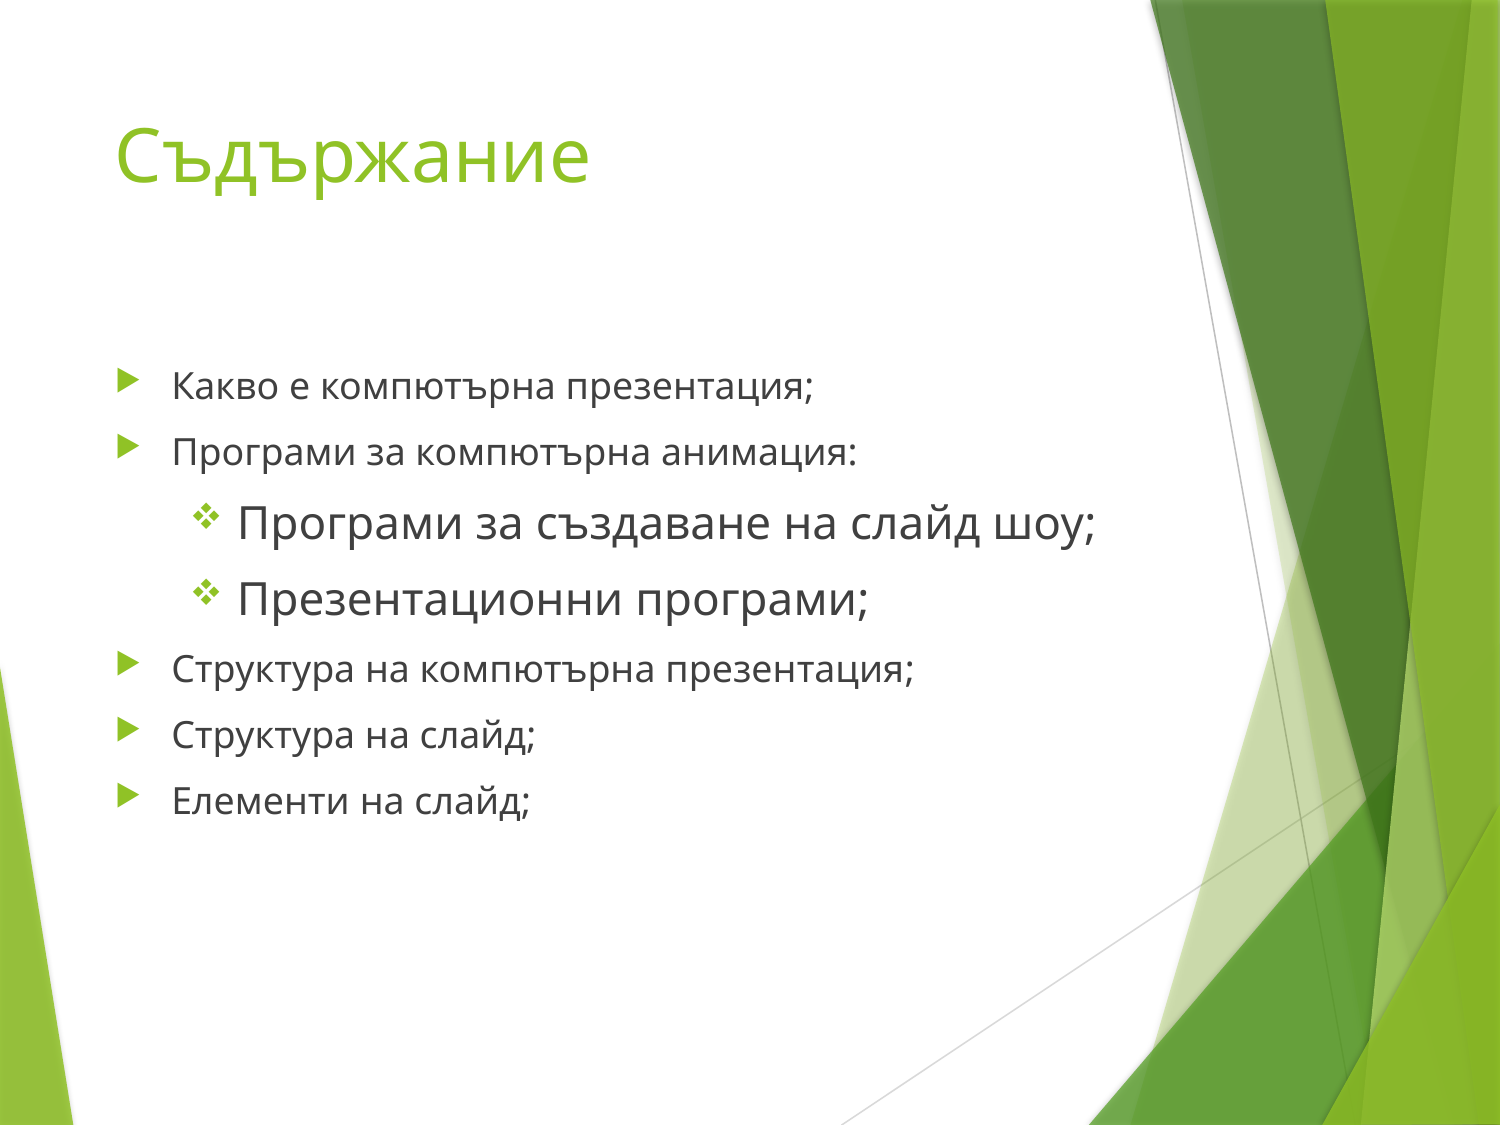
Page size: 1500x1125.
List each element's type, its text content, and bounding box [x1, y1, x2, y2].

list Какво е компютърна презентация; Програми за компютърна анимация: Програми за създаване на слайд шоу; Презентационни програми; Структура на компютърна презентация; Структура на слайд; Елементи на слайд; [99, 354, 1142, 992]
title Съдържание [99, 99, 1142, 317]
